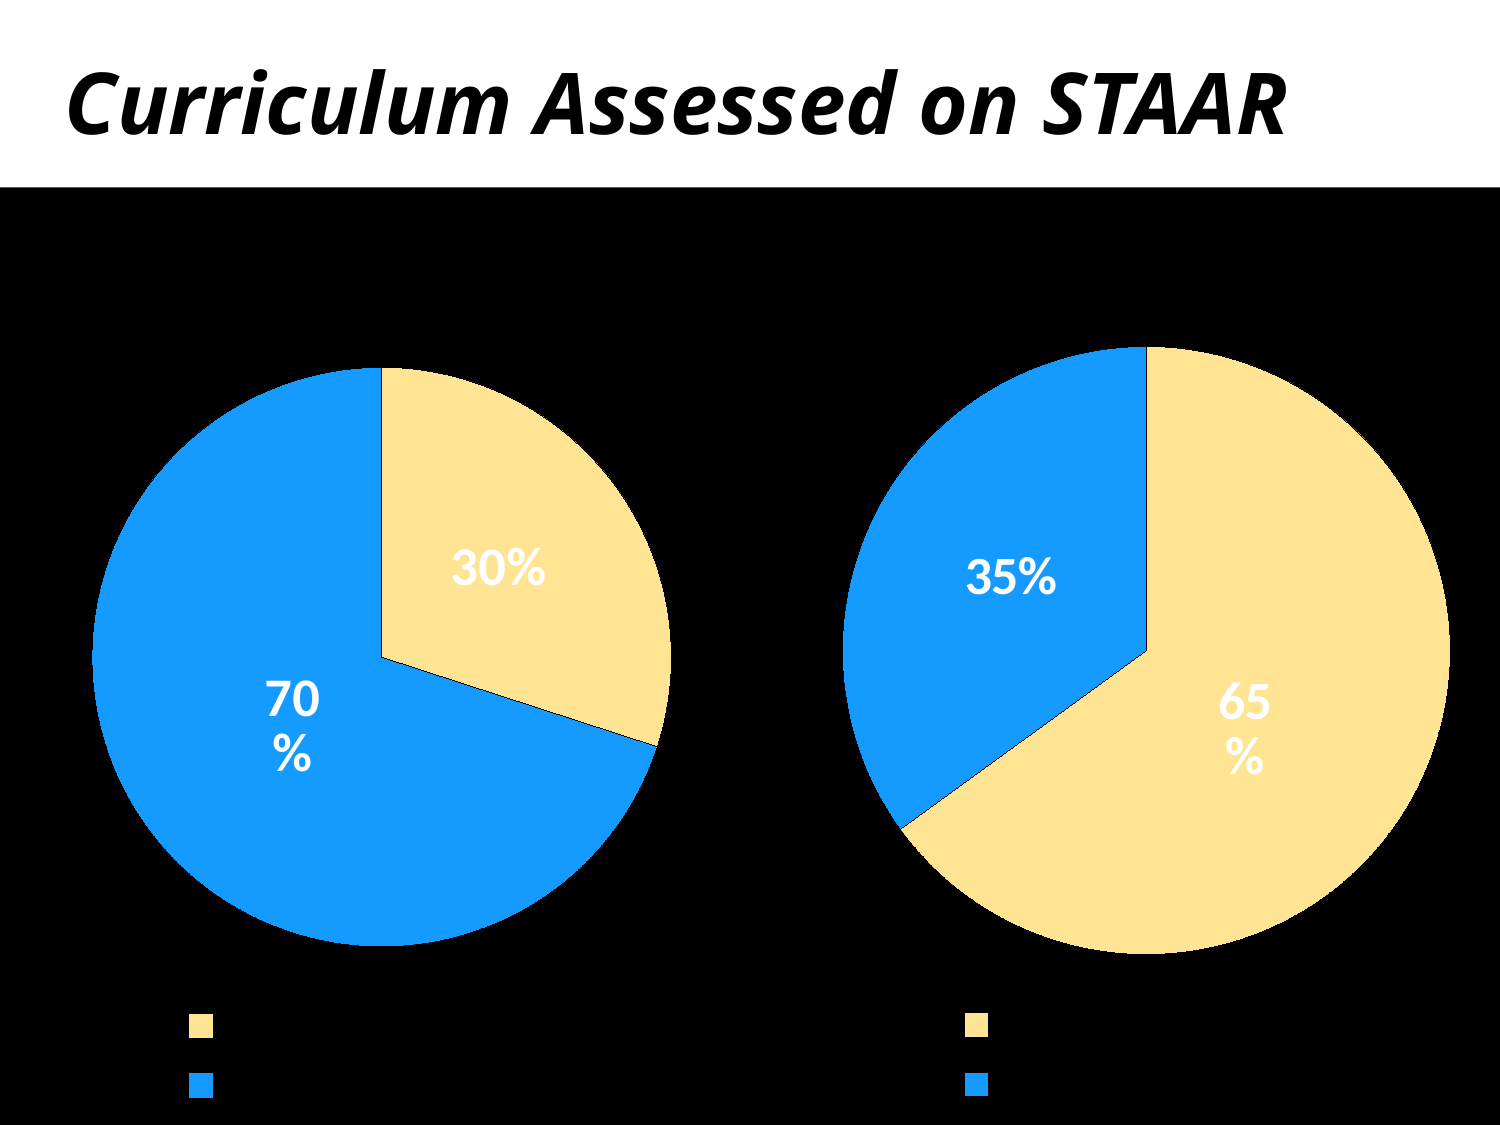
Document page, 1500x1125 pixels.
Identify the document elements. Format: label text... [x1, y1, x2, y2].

chart [0, 187, 1500, 1125]
title Curriculum Assessed on STAAR [50, 0, 1400, 187]
